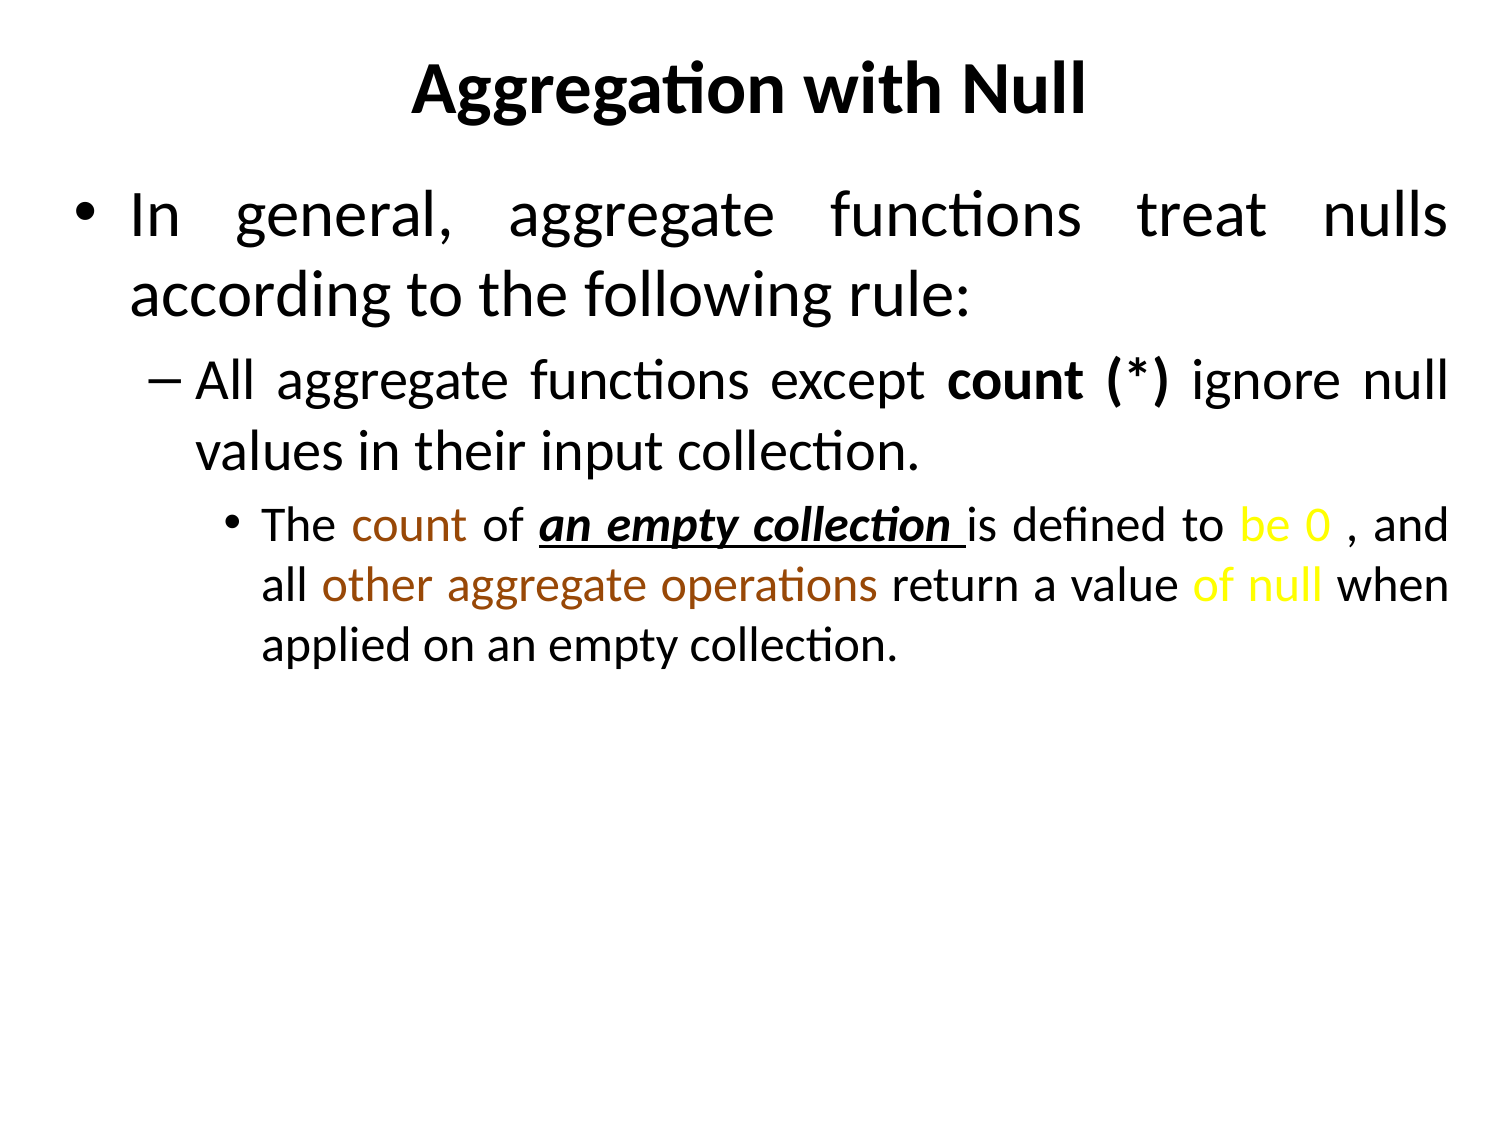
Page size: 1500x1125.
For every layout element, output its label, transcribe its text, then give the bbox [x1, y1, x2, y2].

title Aggregation with Null [75, 37, 1425, 130]
list In general, aggregate functions treat nulls according to the following rule: All aggregate functions except count (*) ignore null values in their input collection. The count of an empty collection is defined to be 0 , and all other aggregate operations return a value of null when applied on an empty collection. [58, 162, 1465, 1005]
